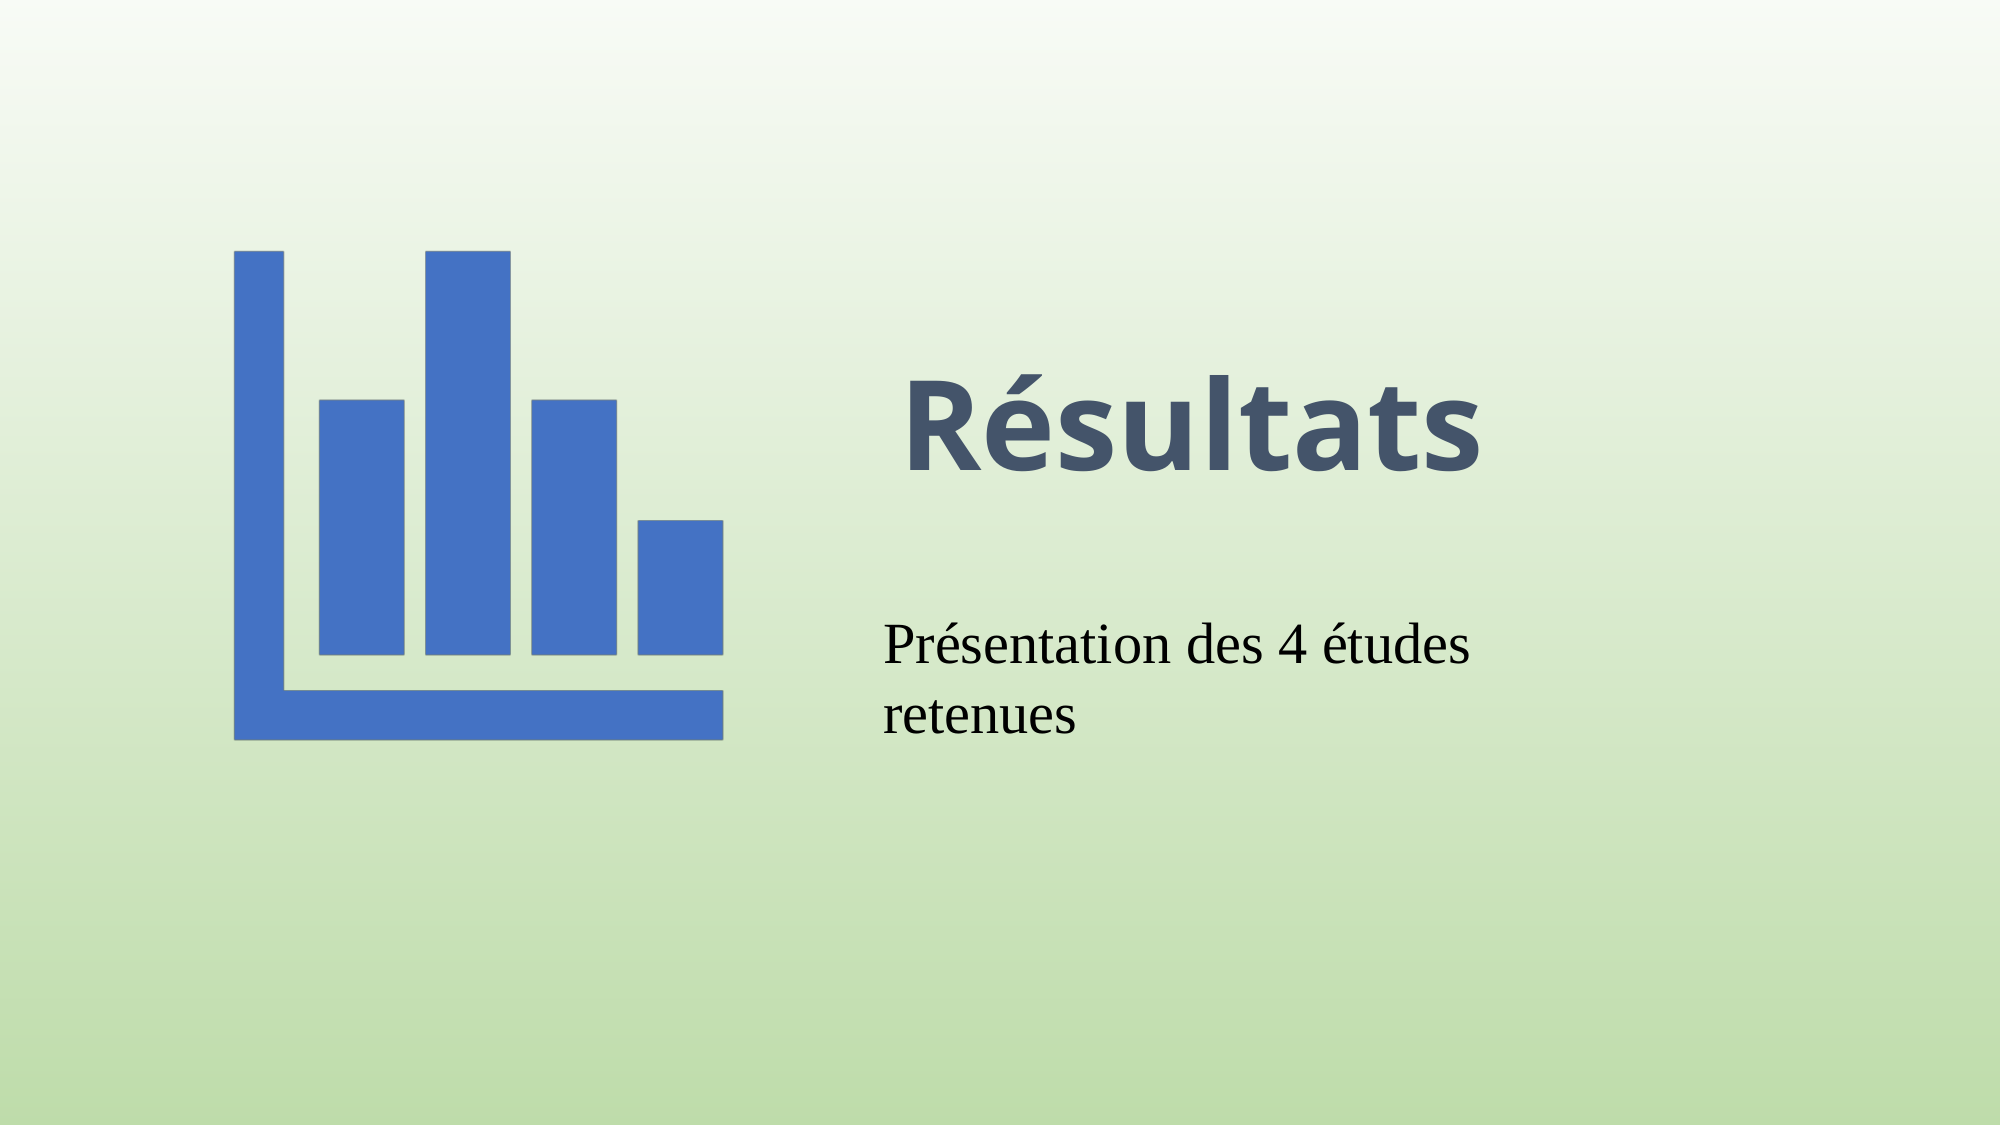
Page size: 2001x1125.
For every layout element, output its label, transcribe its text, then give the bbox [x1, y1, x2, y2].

picture [139, 156, 819, 836]
text_box Résultats [884, 354, 1717, 598]
text_box Présentation des 4 études retenues [868, 598, 1620, 753]
